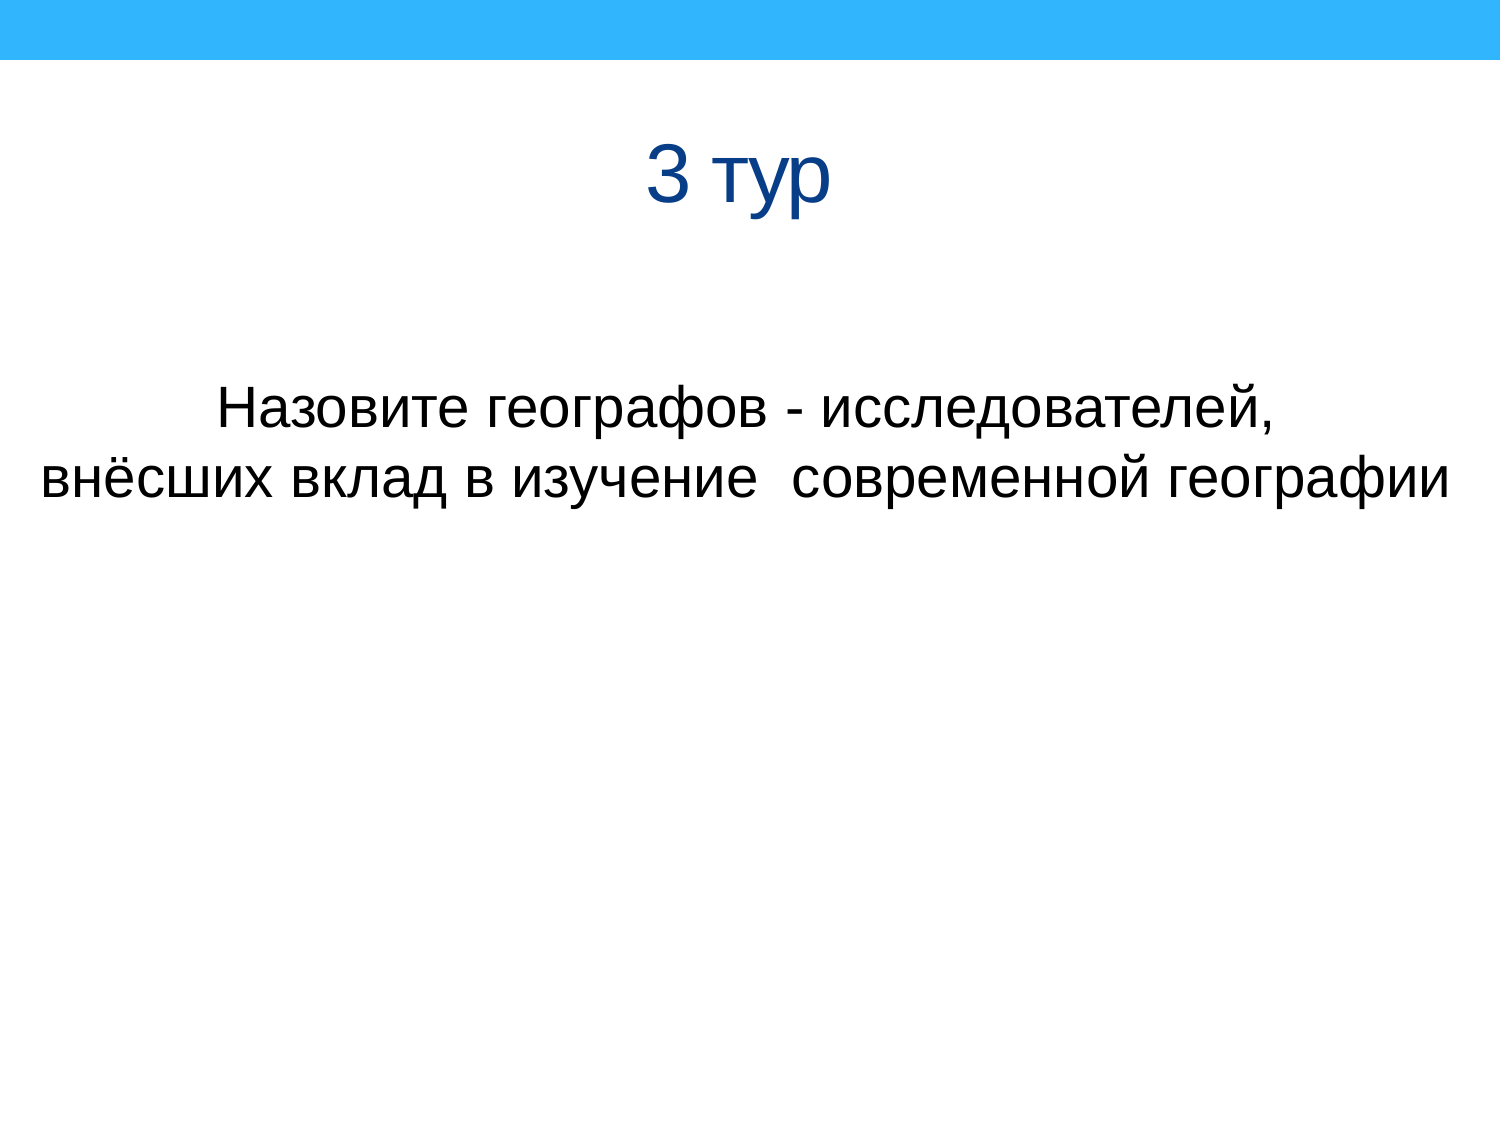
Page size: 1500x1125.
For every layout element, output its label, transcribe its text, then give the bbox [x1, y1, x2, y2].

text_box Назовите географов - исследователей, внёсших вклад в изучение современной географии [25, 361, 1484, 587]
title 3 тур [75, 87, 1425, 250]
